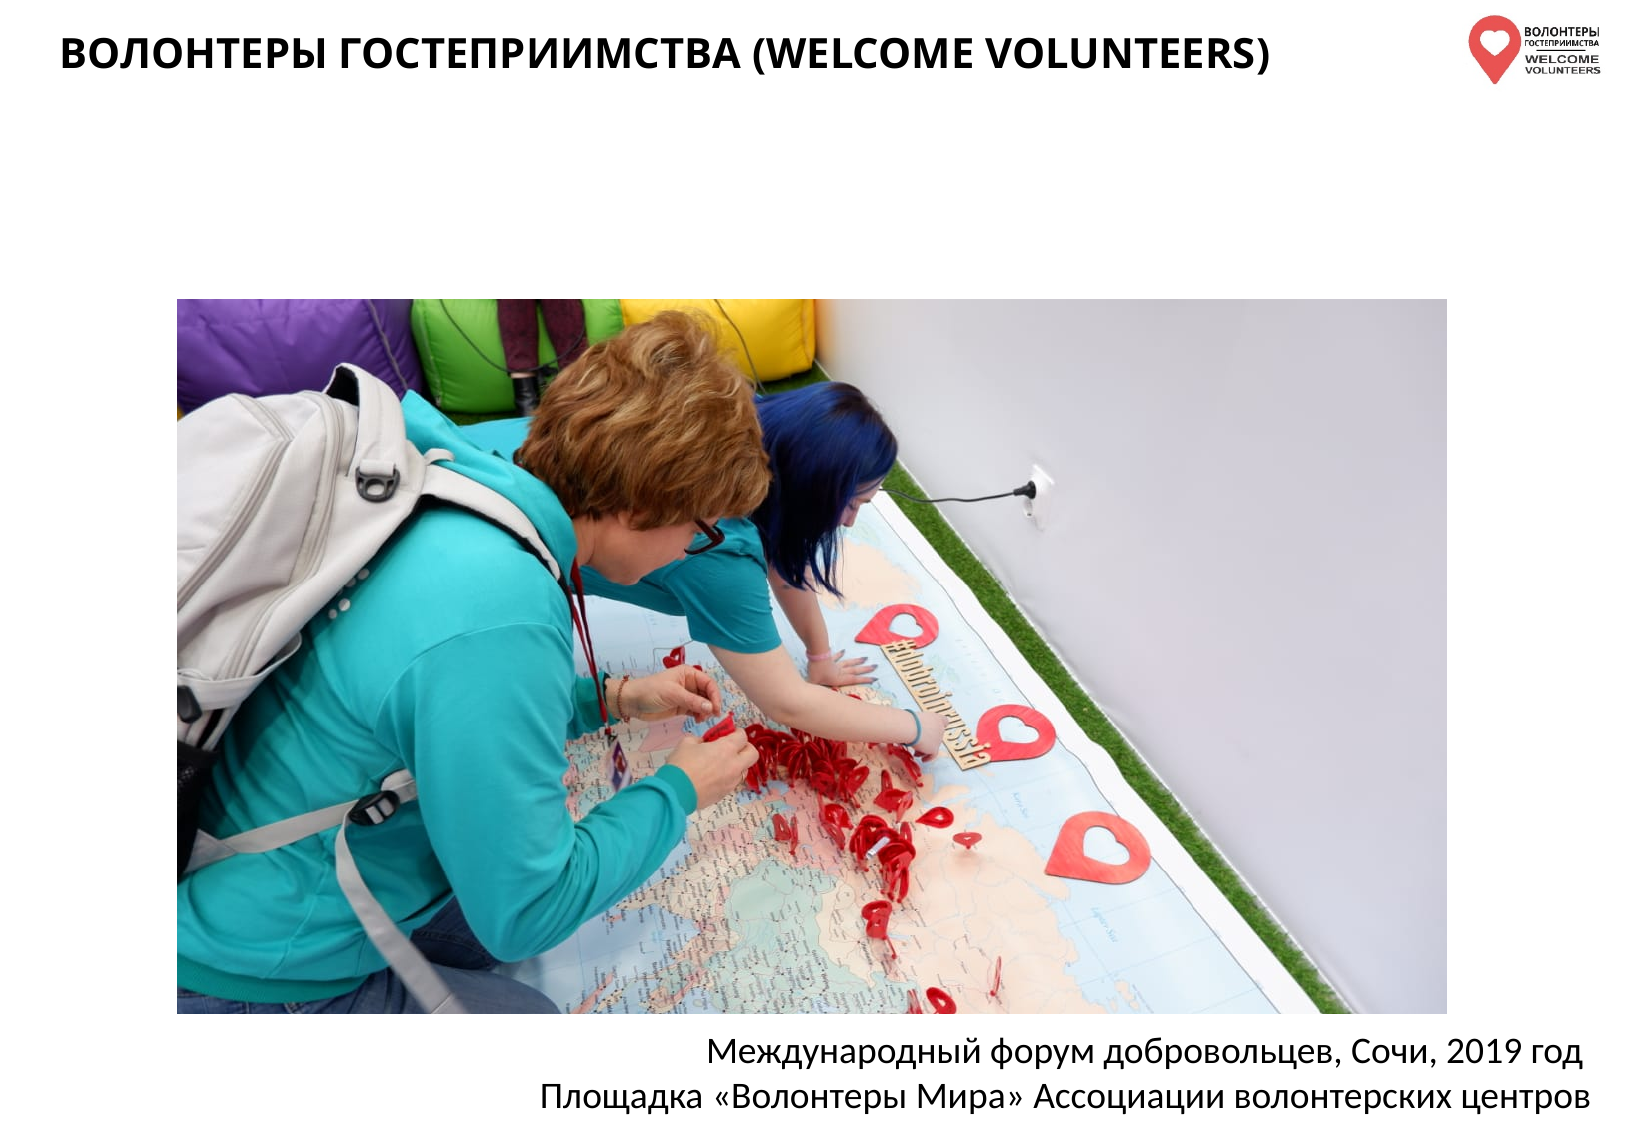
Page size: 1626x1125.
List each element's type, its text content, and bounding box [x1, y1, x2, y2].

text_box Международный форум добровольцев, Сочи, 2019 год Площадка «Волонтеры Мира» Ассоциации волонтерских центров [151, 1018, 1607, 1124]
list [177, 299, 1447, 1014]
picture [1462, 13, 1607, 94]
text_box ВОЛОНТЕРЫ ГОСТЕПРИИМСТВА (WELCOME VOLUNTEERS) [0, 19, 1418, 84]
